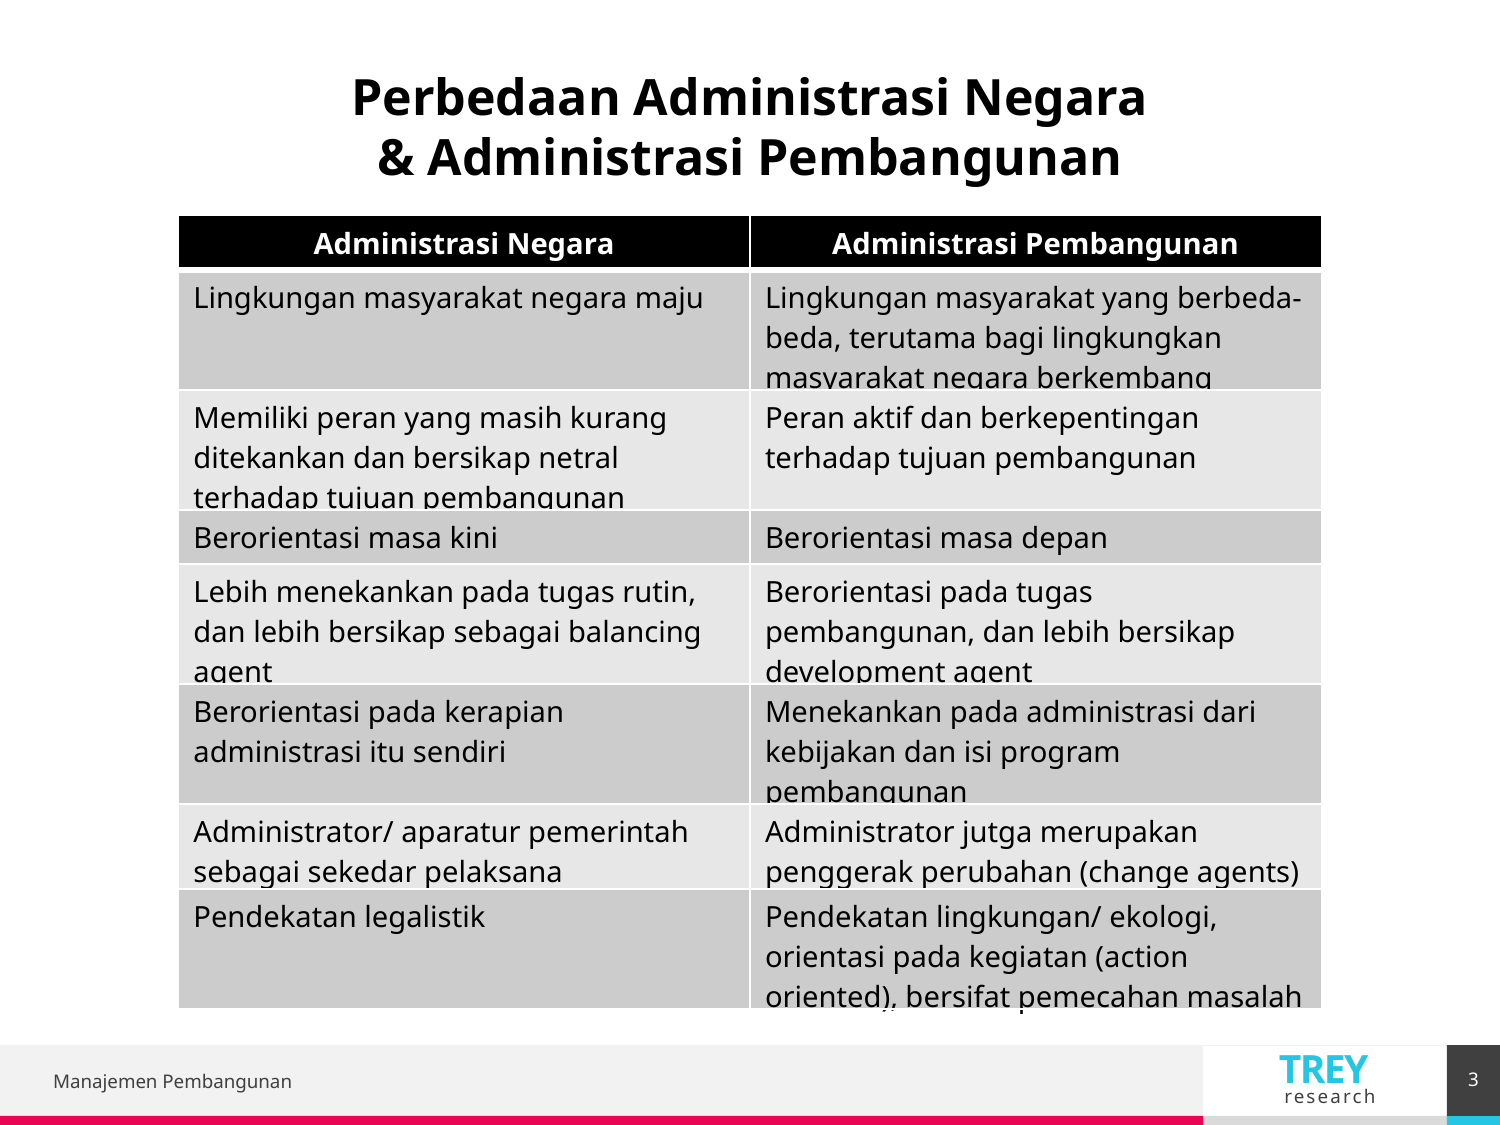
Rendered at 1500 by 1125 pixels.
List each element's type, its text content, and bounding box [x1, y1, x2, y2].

table_cell Berorientasi pada kerapian administrasi itu sendiri [179, 685, 749, 803]
table_header Administrasi Pembangunan [751, 216, 1321, 267]
text_box Perbedaan Administrasi Negara & Administrasi Pembangunan [329, 57, 1170, 193]
table_cell Lingkungan masyarakat yang berbeda-beda, terutama bagi lingkungkan masyarakat negara berkembang [751, 273, 1321, 389]
table_cell Berorientasi pada tugas pembangunan, dan lebih bersikap development agent [751, 565, 1321, 683]
table_cell Administrator/ aparatur pemerintah sebagai sekedar pelaksana [179, 805, 749, 888]
table_cell Pendekatan legalistik [179, 890, 749, 1008]
table_cell Menekankan pada administrasi dari kebijakan dan isi program pembangunan [751, 685, 1321, 803]
table_cell Peran aktif dan berkepentingan terhadap tujuan pembangunan [751, 391, 1321, 509]
table_cell Pendekatan lingkungan/ ekologi, orientasi pada kegiatan (action oriented), bersifat pemecahan masalah [751, 890, 1321, 1008]
table_cell Lingkungan masyarakat negara maju [179, 273, 749, 389]
table_cell Administrator jutga merupakan penggerak perubahan (change agents) [751, 805, 1321, 888]
slide_number 3 [1446, 1045, 1500, 1116]
table_header Administrasi Negara [179, 216, 749, 267]
table_cell Berorientasi masa depan [751, 511, 1321, 563]
table_cell Berorientasi masa kini [179, 511, 749, 563]
table_cell Lebih menekankan pada tugas rutin, dan lebih bersikap sebagai balancing agent [179, 565, 749, 683]
footer Manajemen Pembangunan [53, 1056, 750, 1105]
table_cell Memiliki peran yang masih kurang ditekankan dan bersikap netral terhadap tujuan pembangunan [179, 391, 749, 509]
